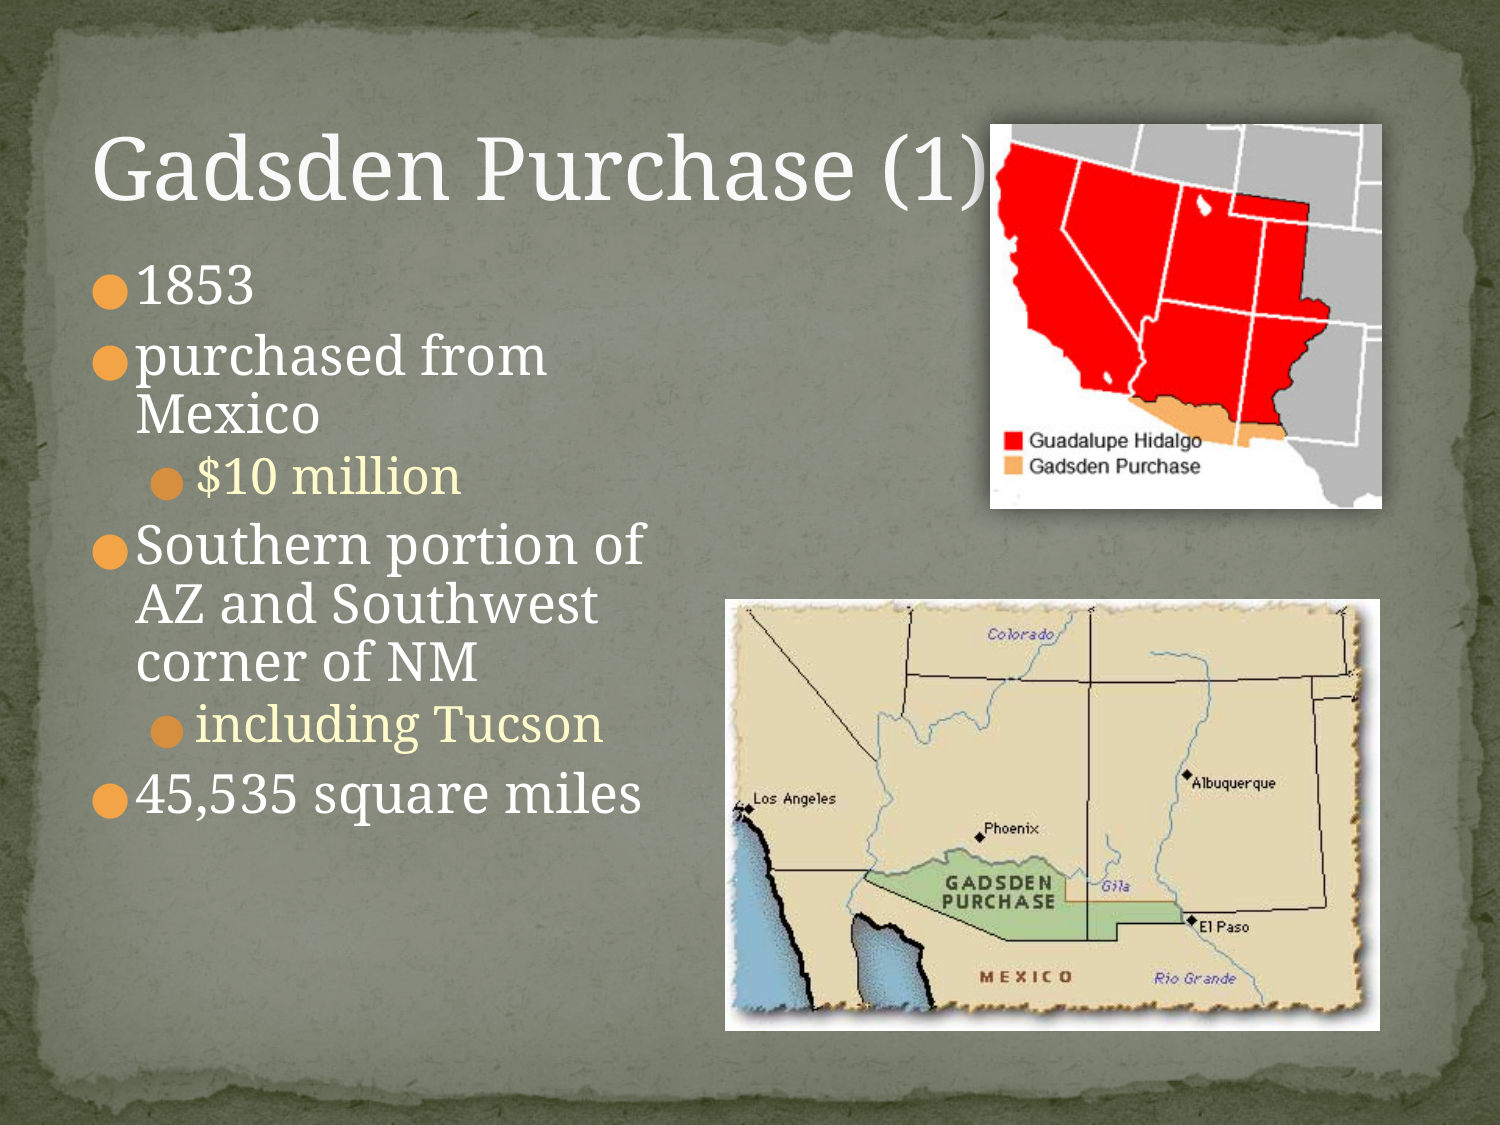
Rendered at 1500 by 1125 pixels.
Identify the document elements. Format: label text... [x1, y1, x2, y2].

title Gadsden Purchase (1) [75, 24, 1425, 225]
picture [0, 0, 1500, 1125]
list 1853 purchased from Mexico $10 million Southern portion of AZ and Southwest corner of NM including Tucson 45,535 square miles [75, 249, 741, 1000]
